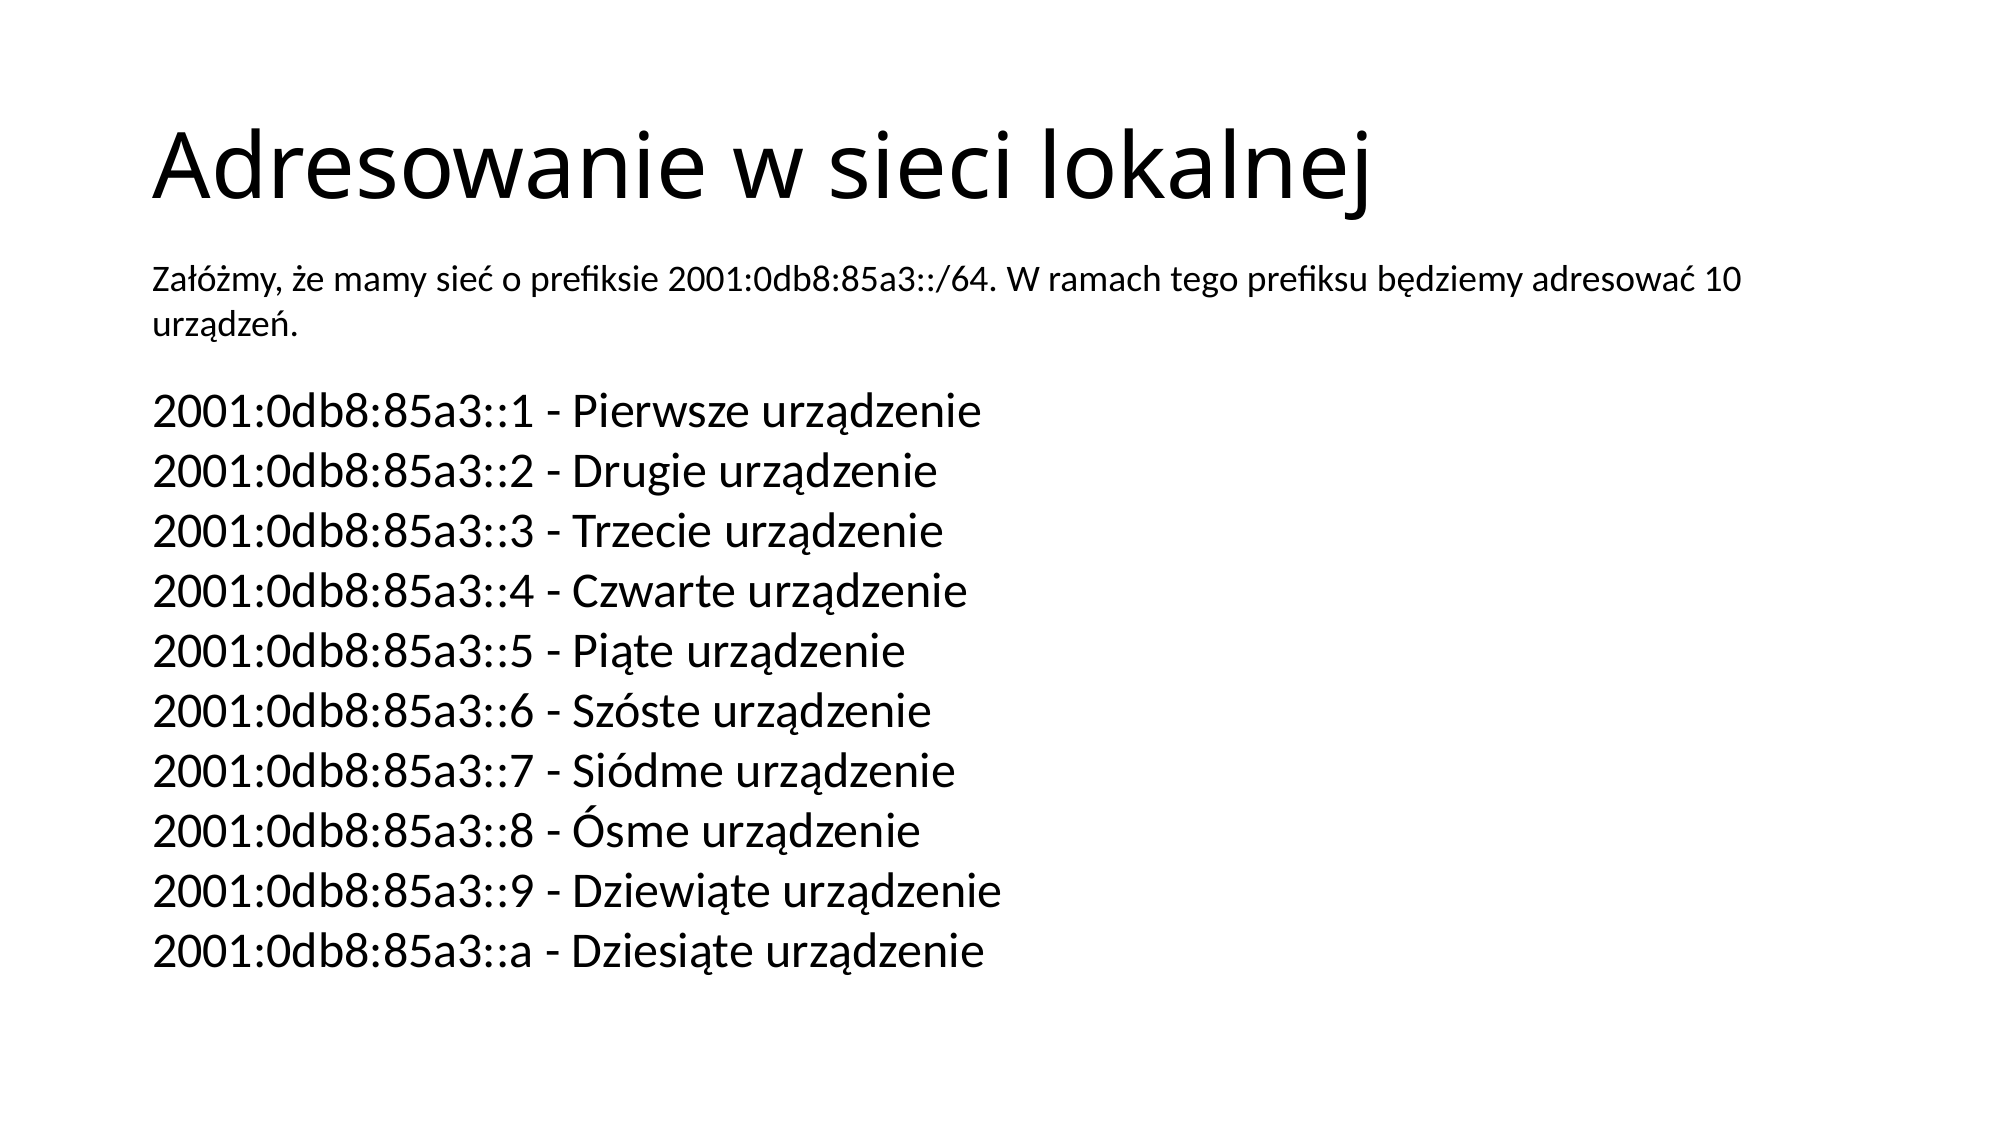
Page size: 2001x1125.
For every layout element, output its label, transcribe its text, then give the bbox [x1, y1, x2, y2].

text_box 2001:0db8:85a3::1 - Pierwsze urządzenie 2001:0db8:85a3::2 - Drugie urządzenie 2001:0db8:85a3::3 - Trzecie urządzenie 2001:0db8:85a3::4 - Czwarte urządzenie 2001:0db8:85a3::5 - Piąte urządzenie 2001:0db8:85a3::6 - Szóste urządzenie 2001:0db8:85a3::7 - Siódme urządzenie 2001:0db8:85a3::8 - Ósme urządzenie 2001:0db8:85a3::9 - Dziewiąte urządzenie 2001:0db8:85a3::a - Dziesiąte urządzenie [137, 370, 1138, 985]
title Adresowanie w sieci lokalnej [137, 59, 1863, 246]
text_box Załóżmy, że mamy sieć o prefiksie 2001:0db8:85a3::/64. W ramach tego prefiksu będziemy adresować 10 urządzeń. [137, 246, 1863, 352]
